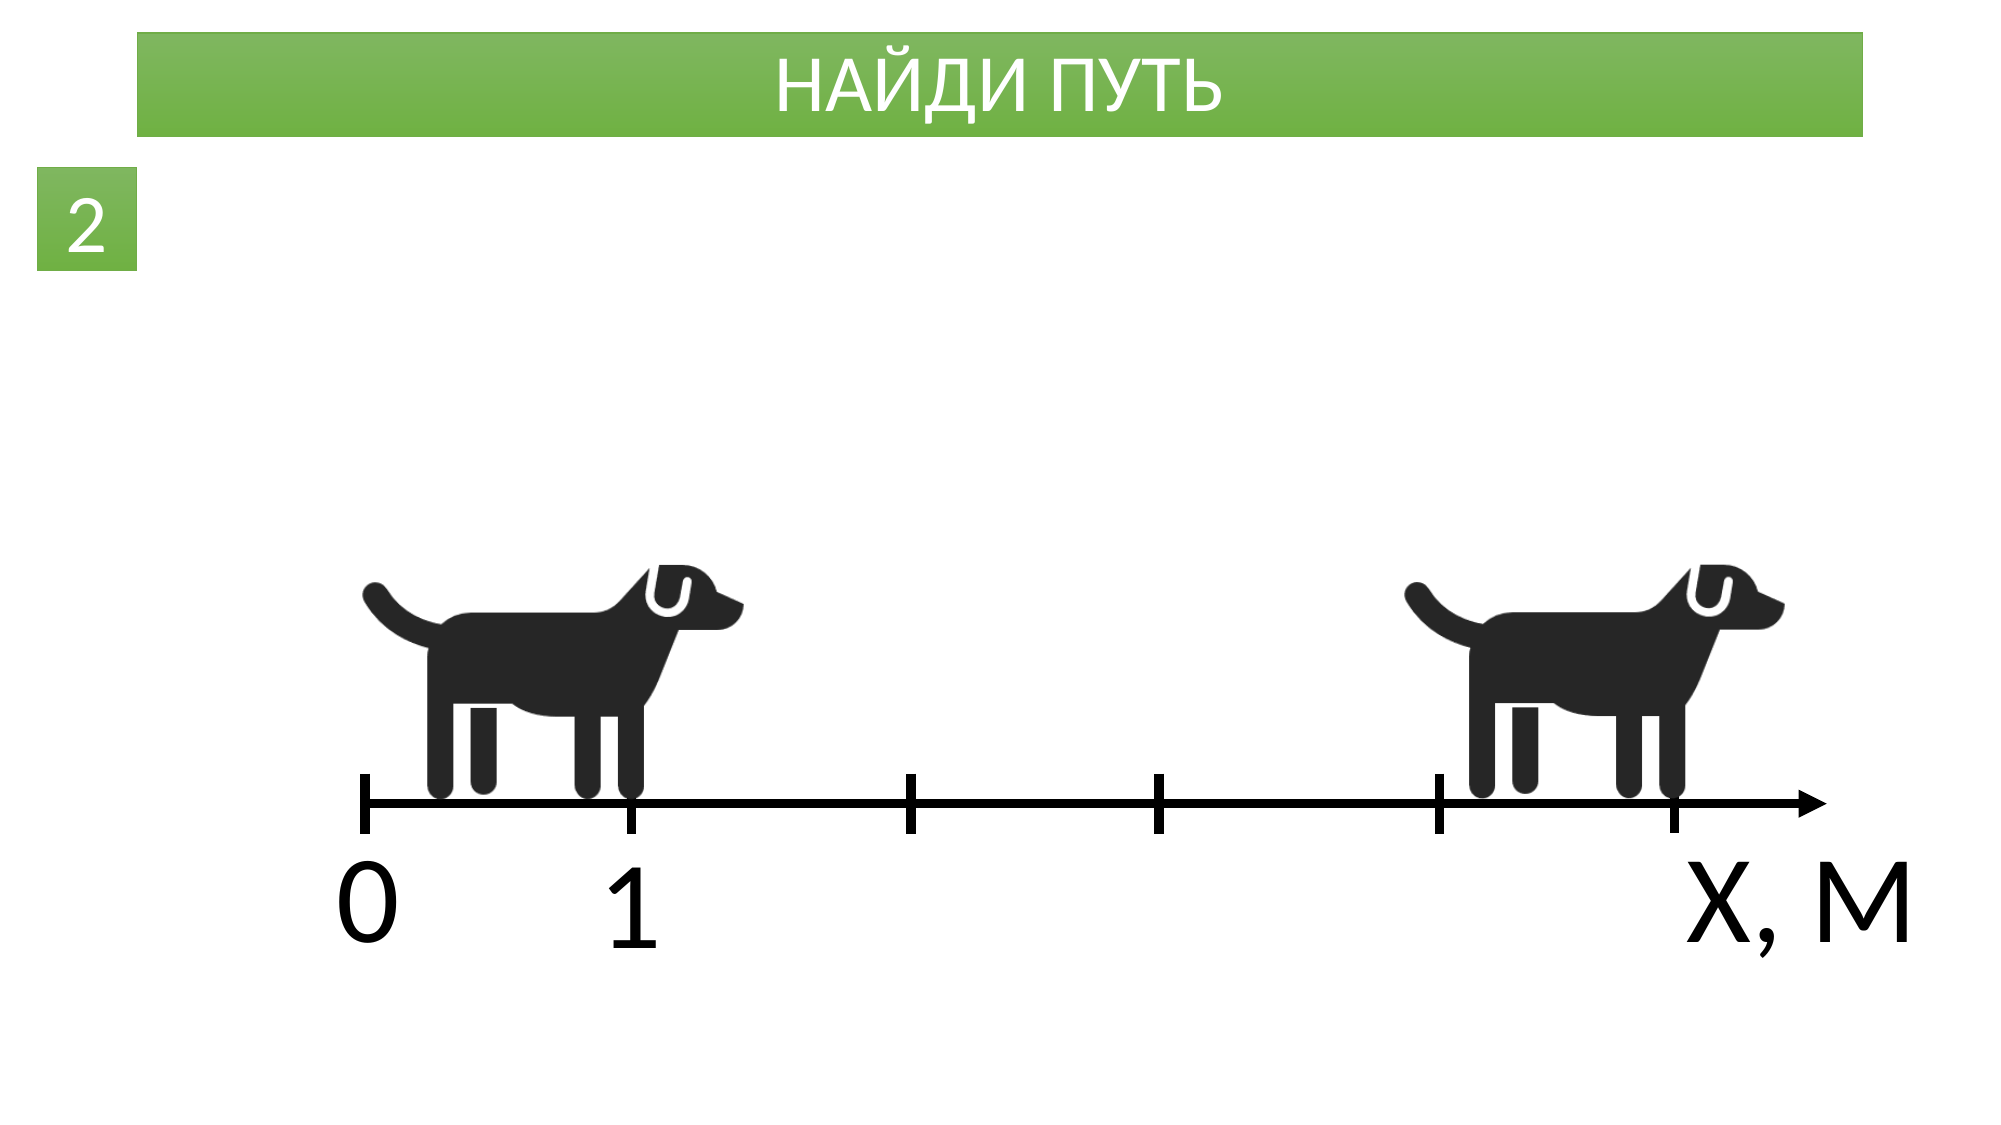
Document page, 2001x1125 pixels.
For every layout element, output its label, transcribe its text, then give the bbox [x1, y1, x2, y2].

text_box 2 [37, 167, 137, 271]
title НАЙДИ ПУТЬ [137, 32, 1863, 137]
text_box 0 [305, 810, 431, 976]
picture [345, 474, 761, 890]
text_box 1 [568, 890, 693, 981]
picture [1387, 474, 1802, 889]
text_box Х, М [1652, 810, 1952, 976]
